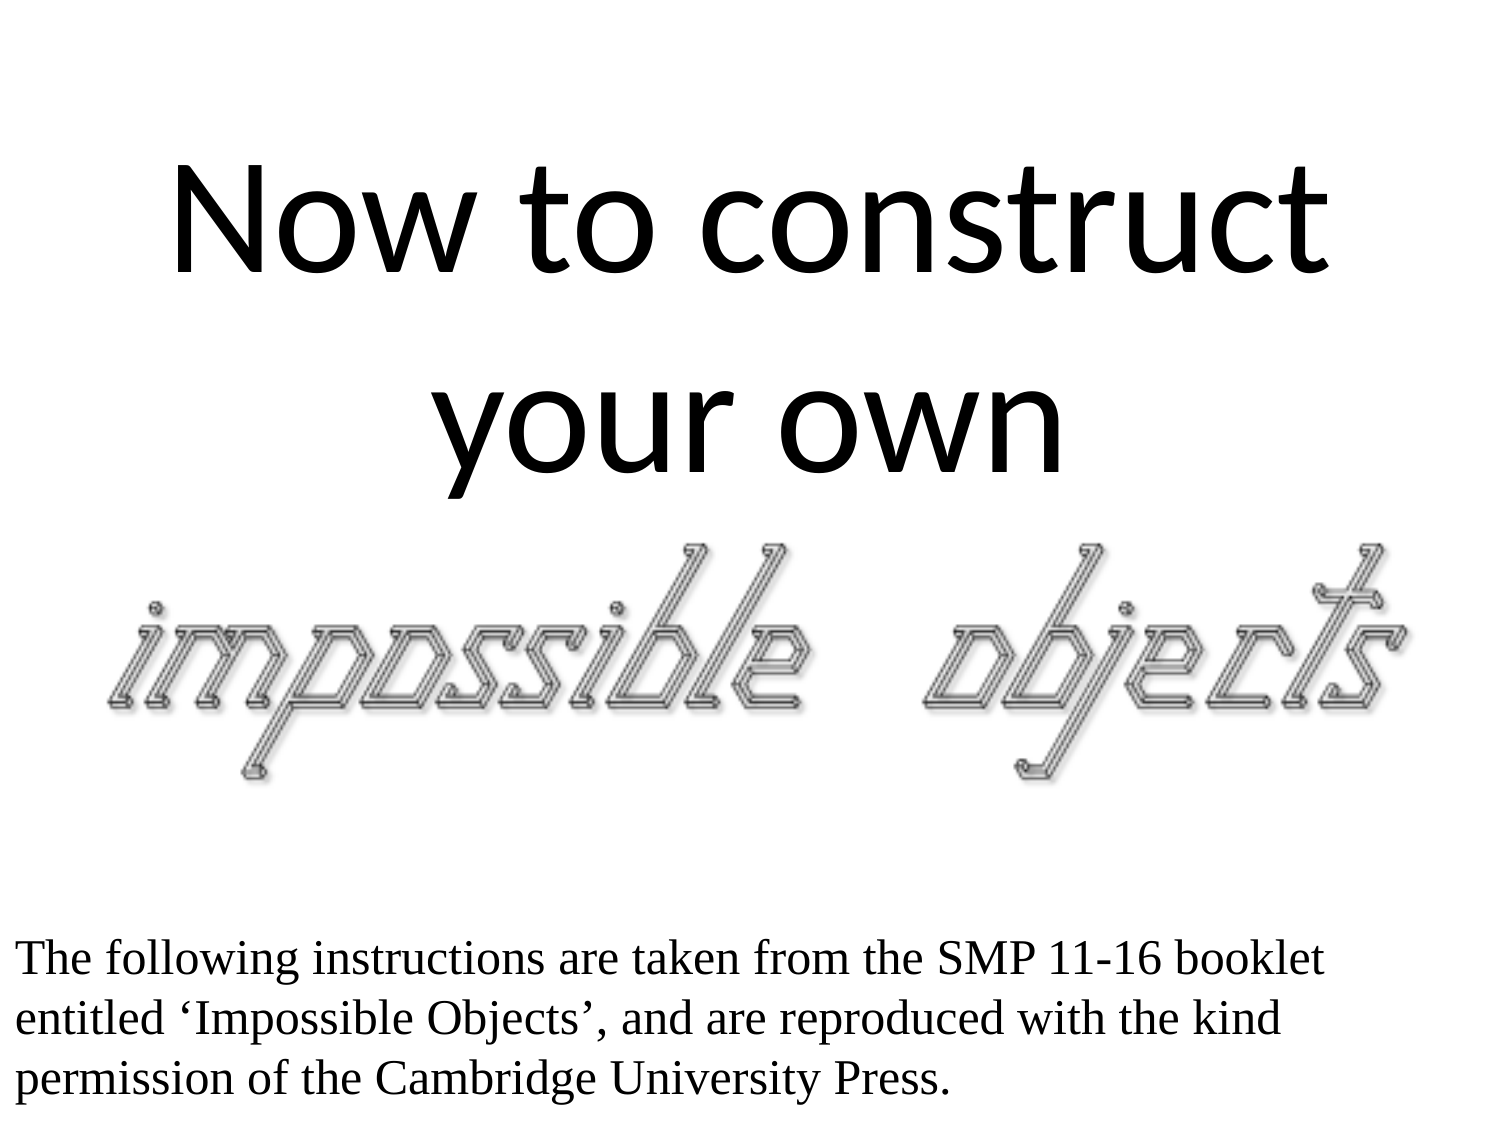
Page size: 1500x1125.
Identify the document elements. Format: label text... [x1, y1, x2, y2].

picture [74, 539, 1426, 799]
text_box The following instructions are taken from the SMP 11-16 booklet entitled ‘Impossible Objects’, and are reproduced with the kind permission of the Cambridge University Press. [0, 916, 1500, 1112]
text_box Now to construct your own [0, 98, 1500, 514]
